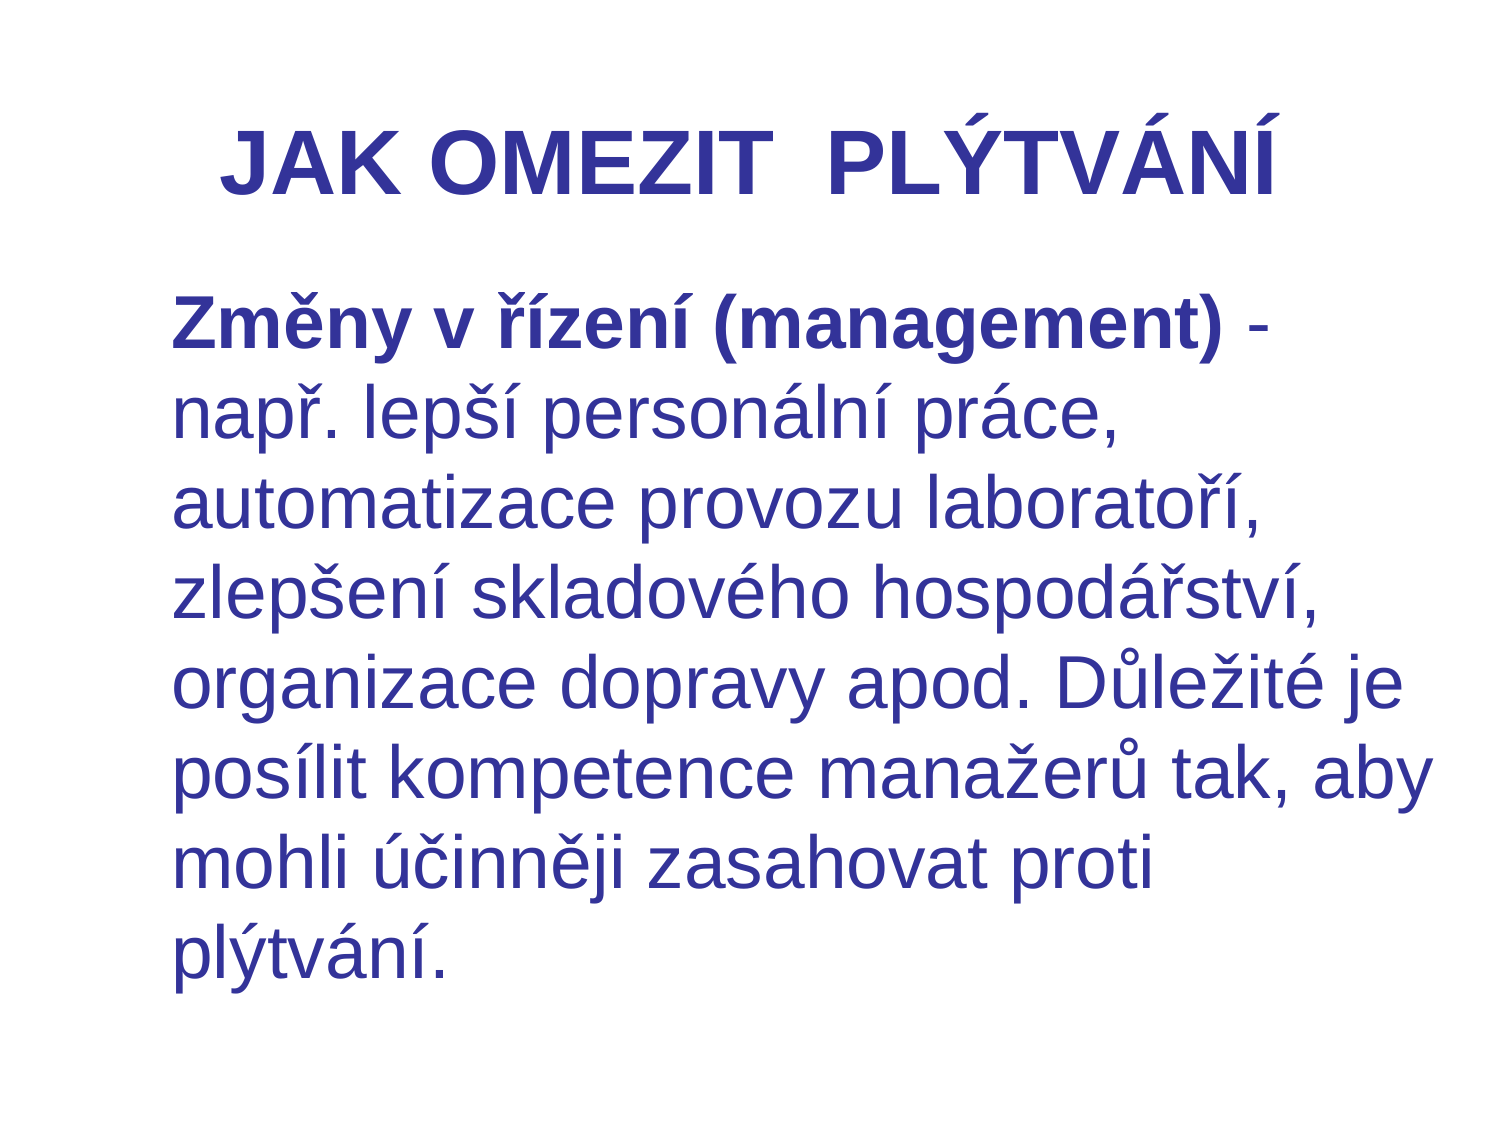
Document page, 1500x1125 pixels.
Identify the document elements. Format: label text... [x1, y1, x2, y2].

list Změny v řízení (management) - např. lepší personální práce, automatizace provozu laboratoří, zlepšení skladového hospodářství, organizace dopravy apod. Důležité je posílit kompetence manažerů tak, aby mohli účinněji zasahovat proti plýtvání. [156, 265, 1460, 1009]
title JAK OMEZIT PLÝTVÁNÍ [75, 63, 1425, 252]
